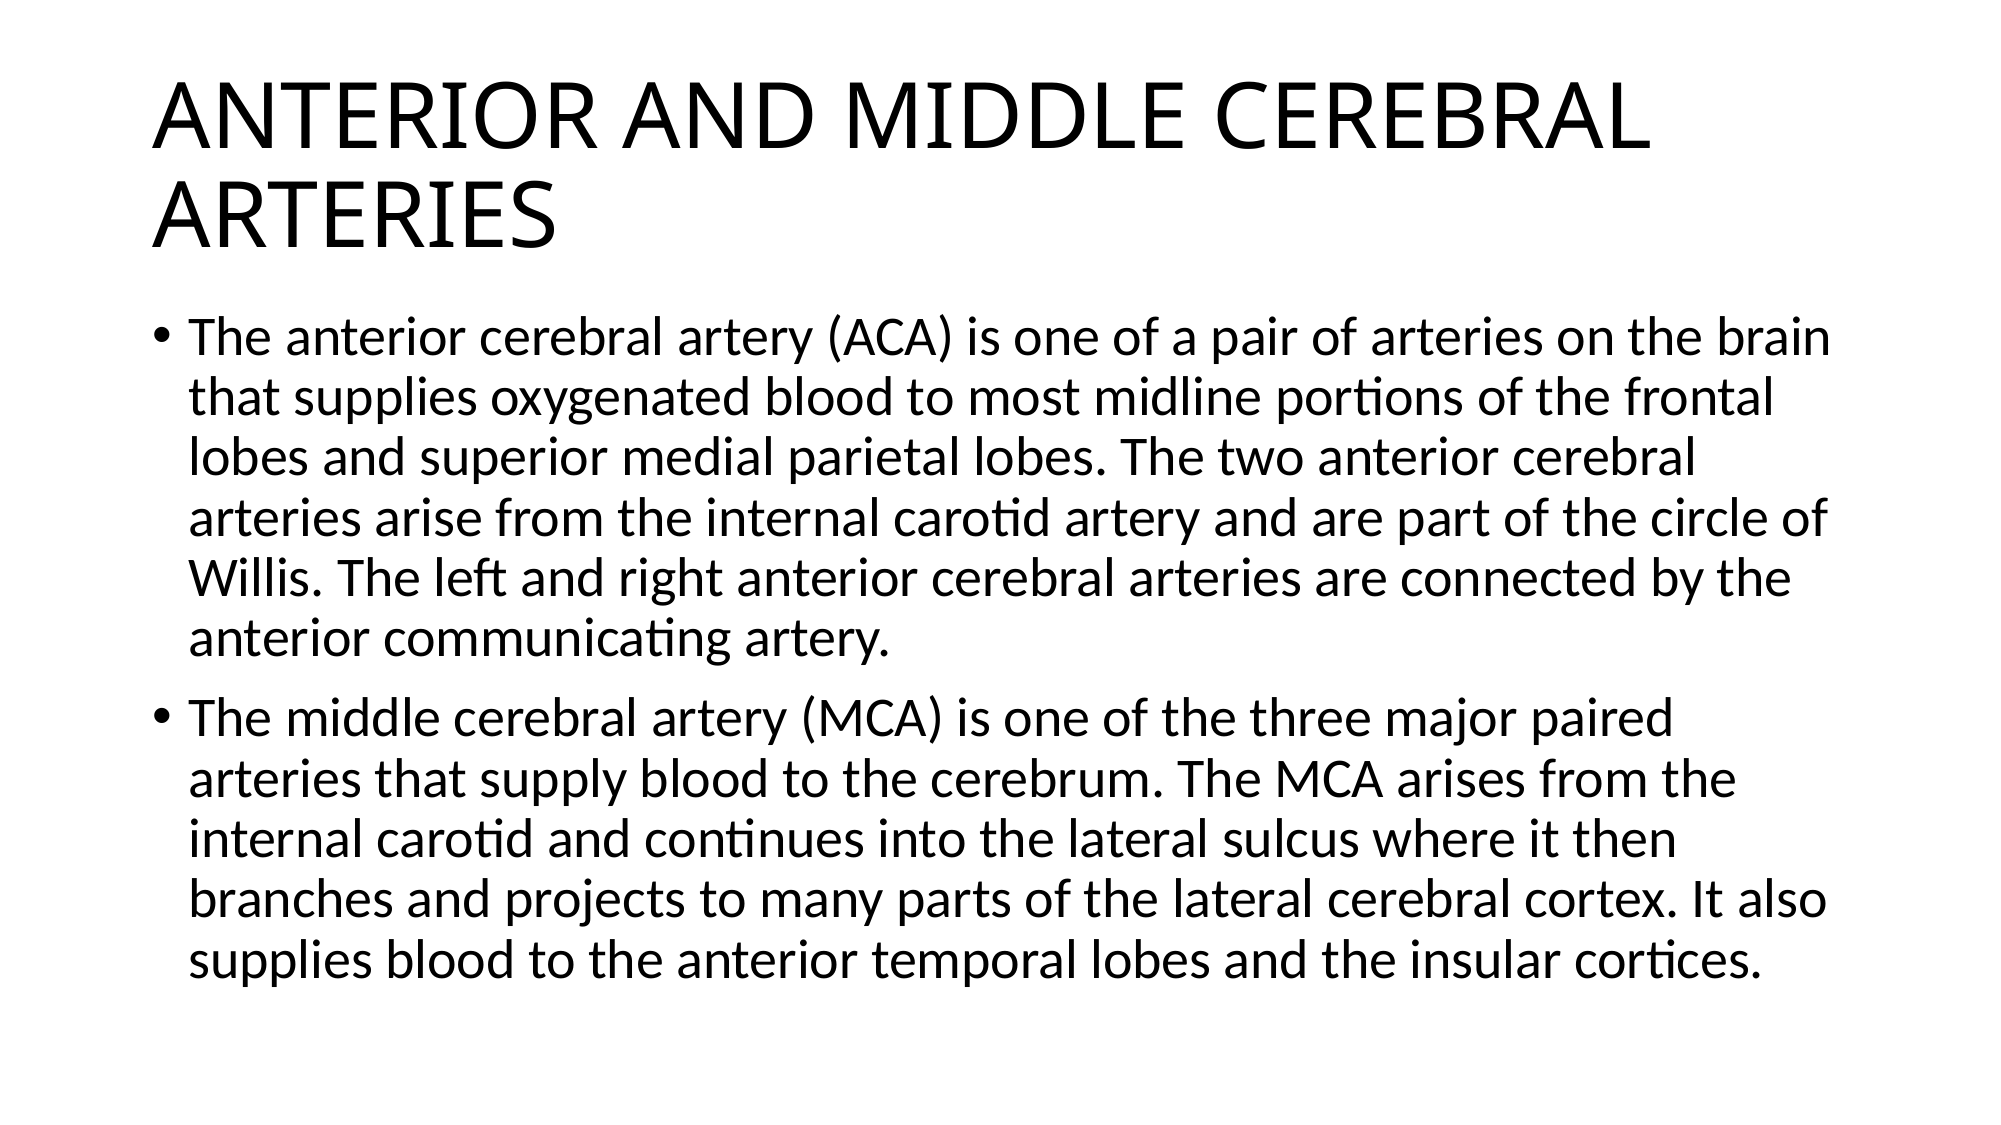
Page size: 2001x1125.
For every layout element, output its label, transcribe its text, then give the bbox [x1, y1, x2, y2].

title ANTERIOR AND MIDDLE CEREBRAL ARTERIES [137, 59, 1863, 278]
list The anterior cerebral artery (ACA) is one of a pair of arteries on the brain that supplies oxygenated blood to most midline portions of the frontal lobes and superior medial parietal lobes. The two anterior cerebral arteries arise from the internal carotid artery and are part of the circle of Willis. The left and right anterior cerebral arteries are connected by the anterior communicating artery. The middle cerebral artery (MCA) is one of the three major paired arteries that supply blood to the cerebrum. The MCA arises from the internal carotid and continues into the lateral sulcus where it then branches and projects to many parts of the lateral cerebral cortex. It also supplies blood to the anterior temporal lobes and the insular cortices. [137, 299, 1863, 1014]
